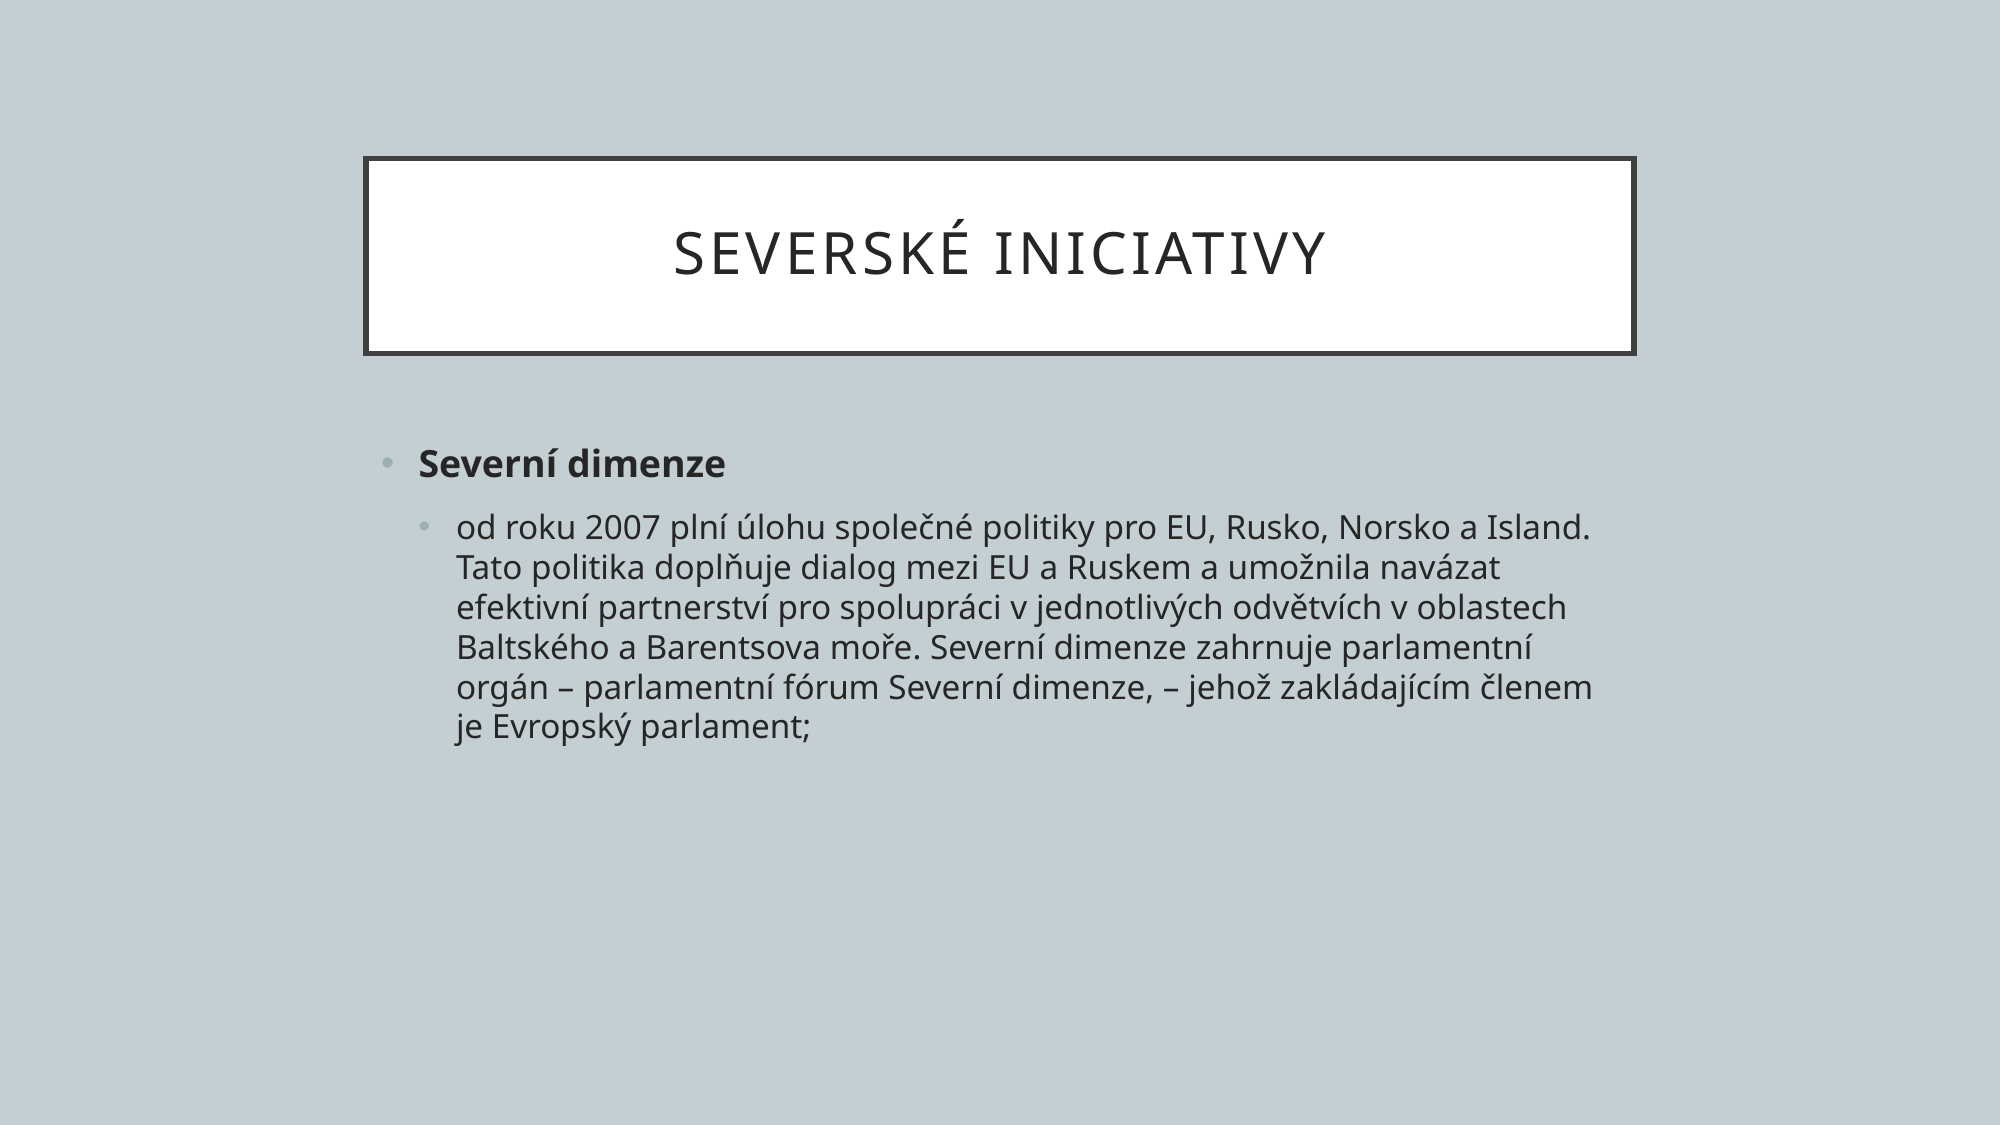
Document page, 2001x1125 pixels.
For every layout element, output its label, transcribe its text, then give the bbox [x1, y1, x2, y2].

list Severní dimenze od roku 2007 plní úlohu společné politiky pro EU, Rusko, Norsko a Island. Tato politika doplňuje dialog mezi EU a Ruskem a umožnila navázat efektivní partnerství pro spolupráci v jednotlivých odvětvích v oblastech Baltského a Barentsova moře. Severní dimenze zahrnuje parlamentní orgán – parlamentní fórum Severní dimenze, – jehož zakládajícím členem je Evropský parlament; [366, 432, 1634, 942]
title Severské iniciativy [363, 156, 1637, 356]
